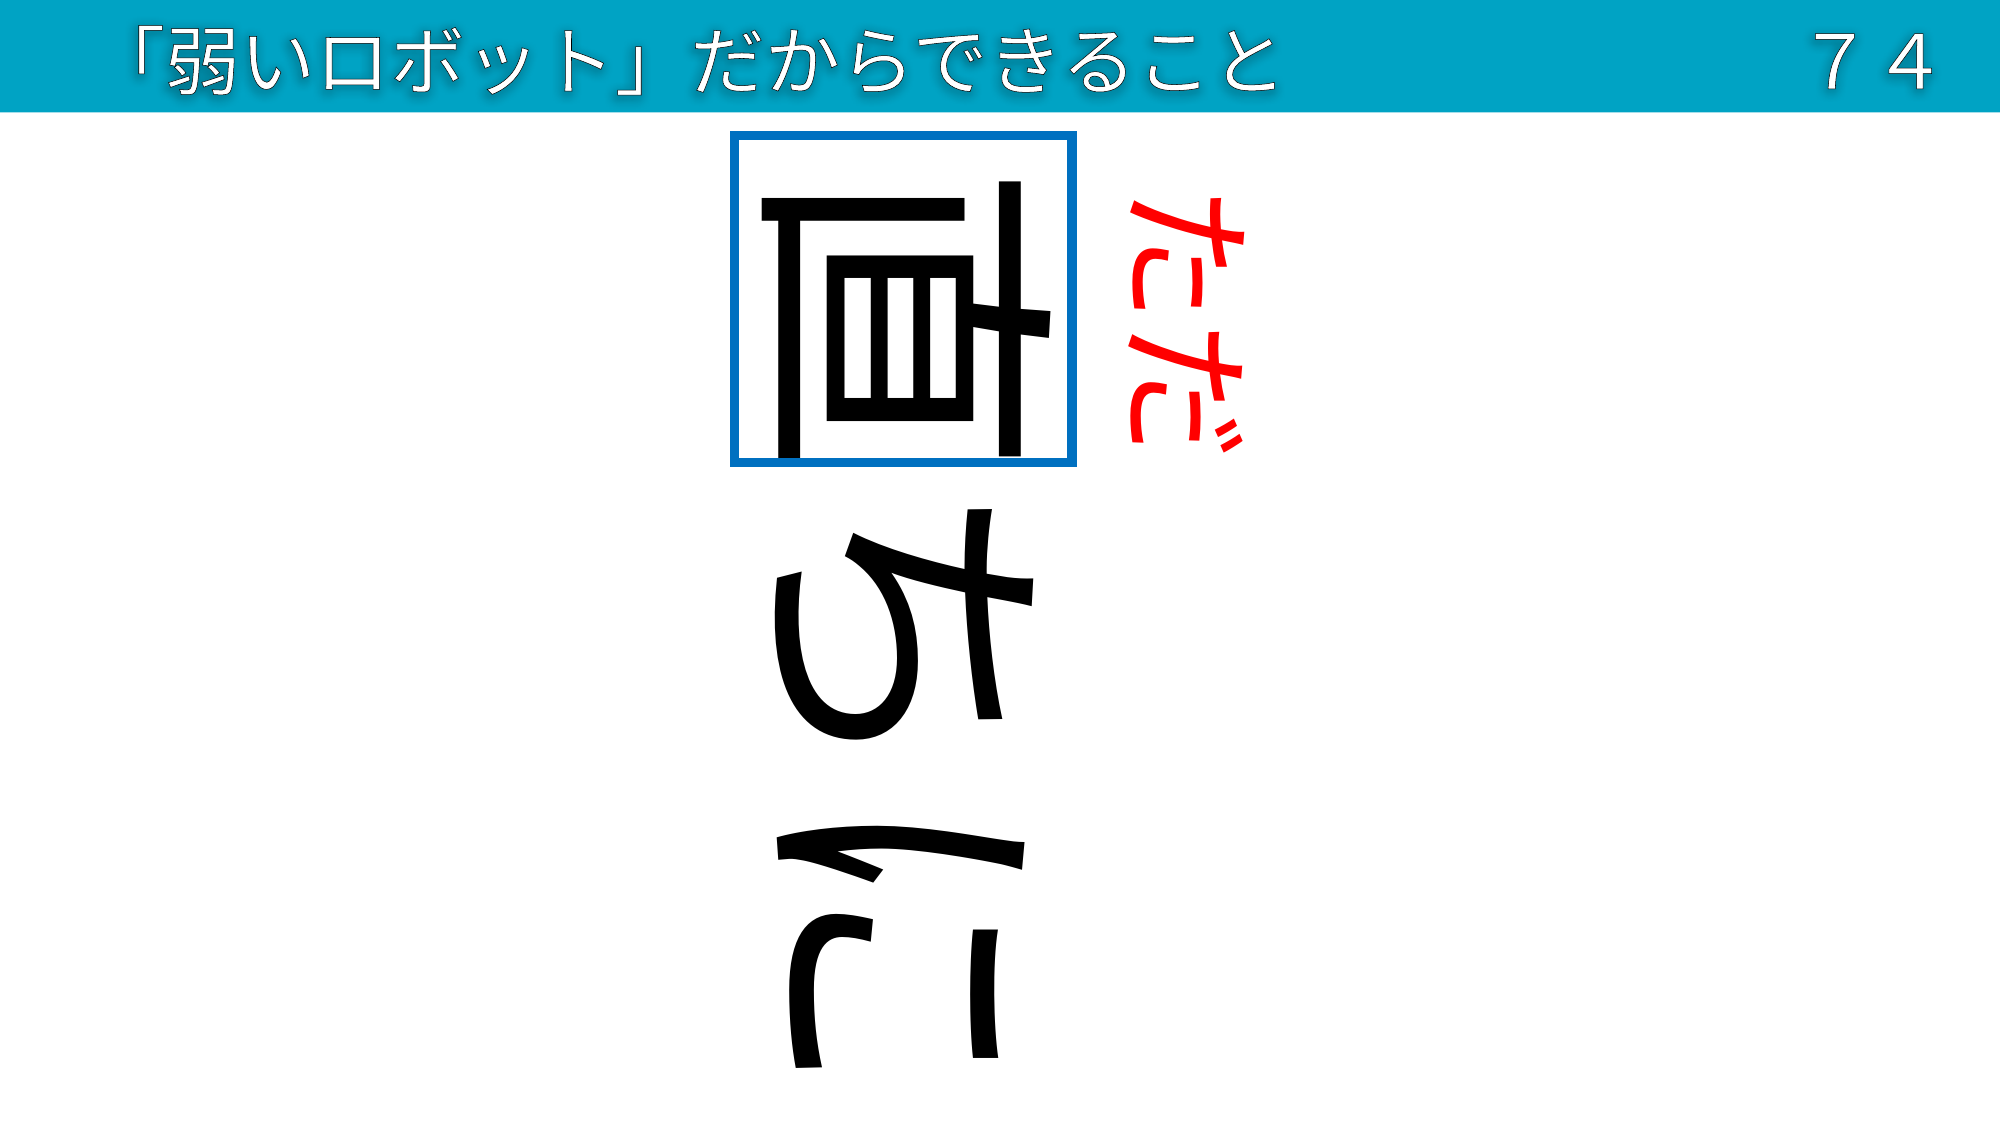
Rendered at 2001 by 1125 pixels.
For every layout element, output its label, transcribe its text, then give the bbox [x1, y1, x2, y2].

text_box [733, 134, 1073, 464]
text_box 直ちに [698, 147, 1108, 1125]
text_box 「弱いロボット」だからできること [75, 6, 1308, 112]
text_box [0, 0, 2000, 113]
text_box ７４ [1782, 6, 1963, 112]
text_box ただ [1083, 170, 1281, 463]
